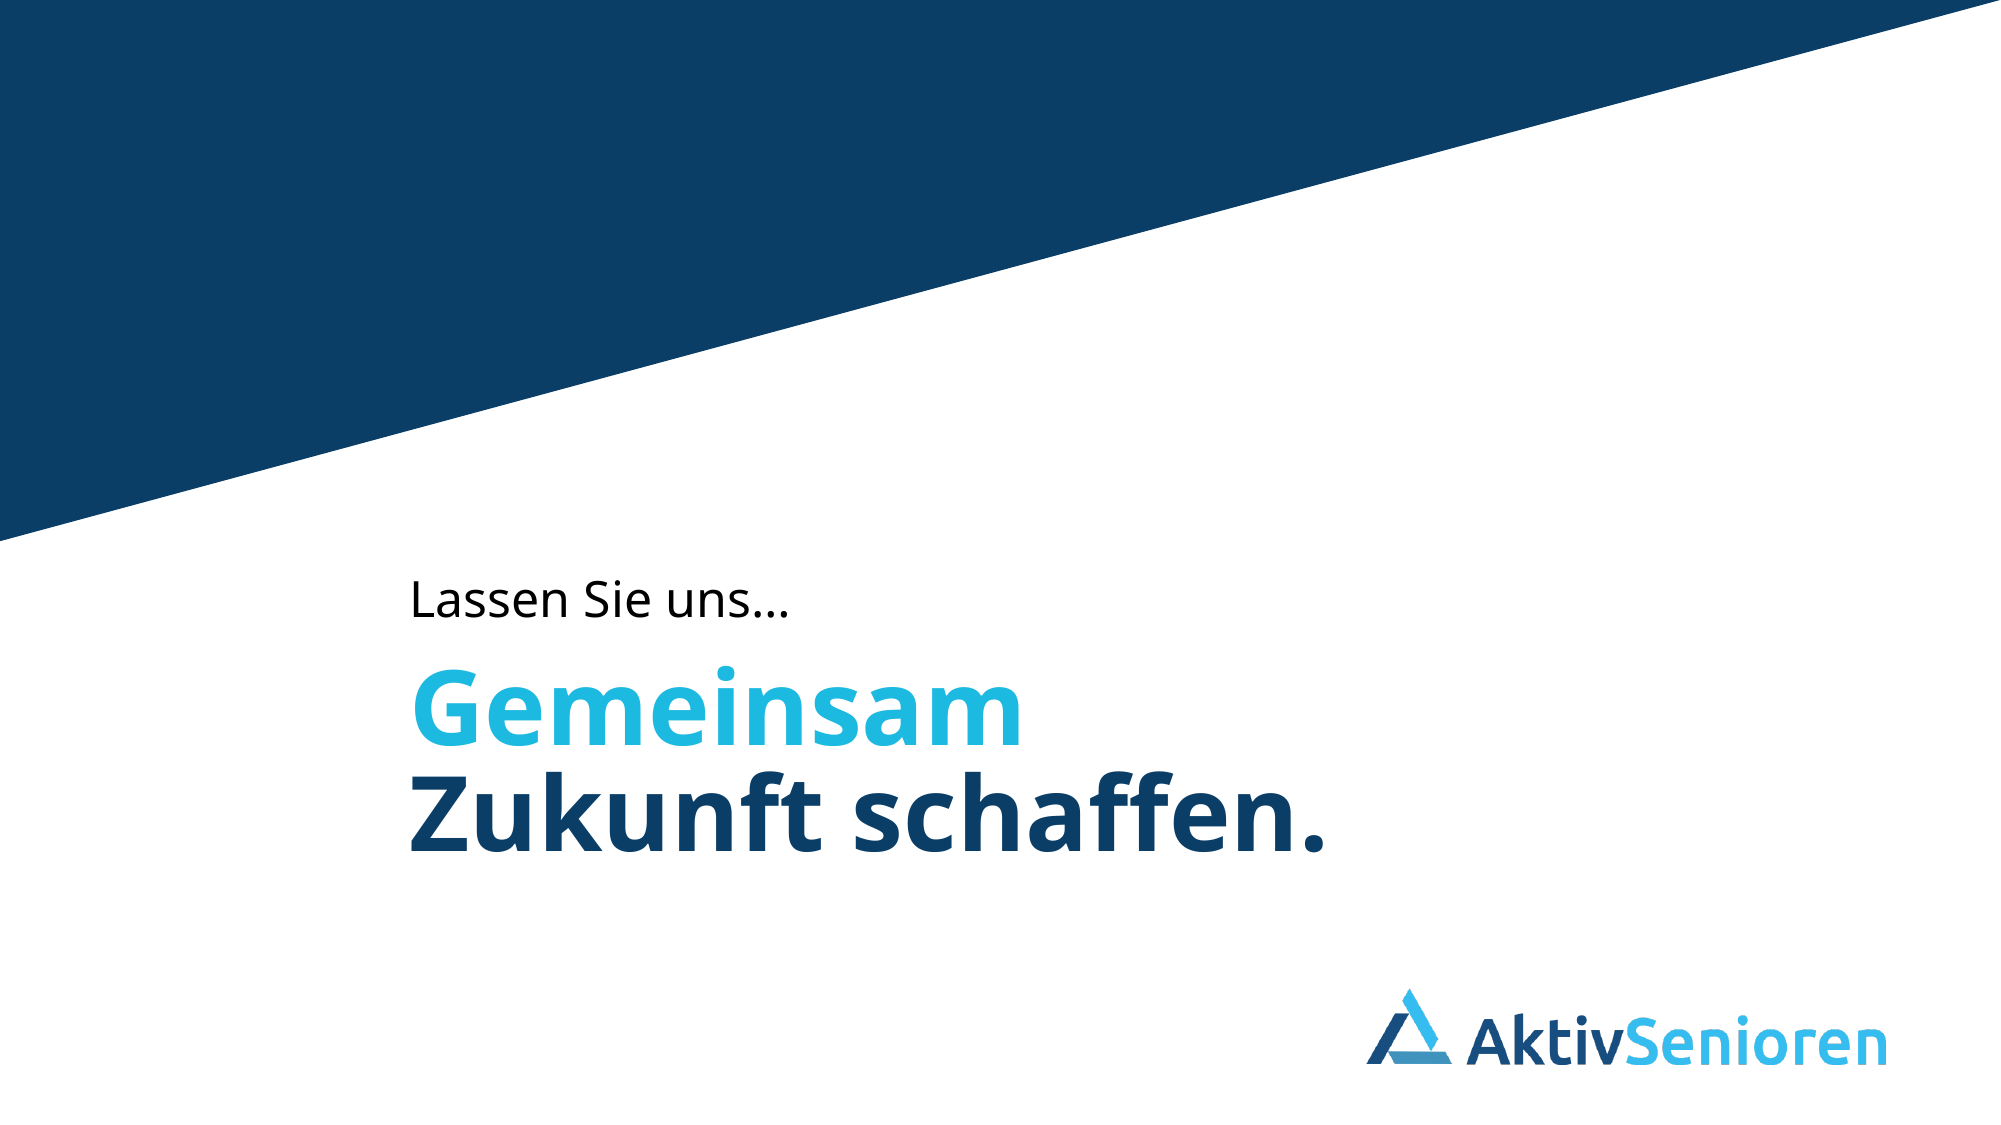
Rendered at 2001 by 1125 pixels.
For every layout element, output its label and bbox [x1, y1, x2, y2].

picture [1366, 988, 1886, 1065]
